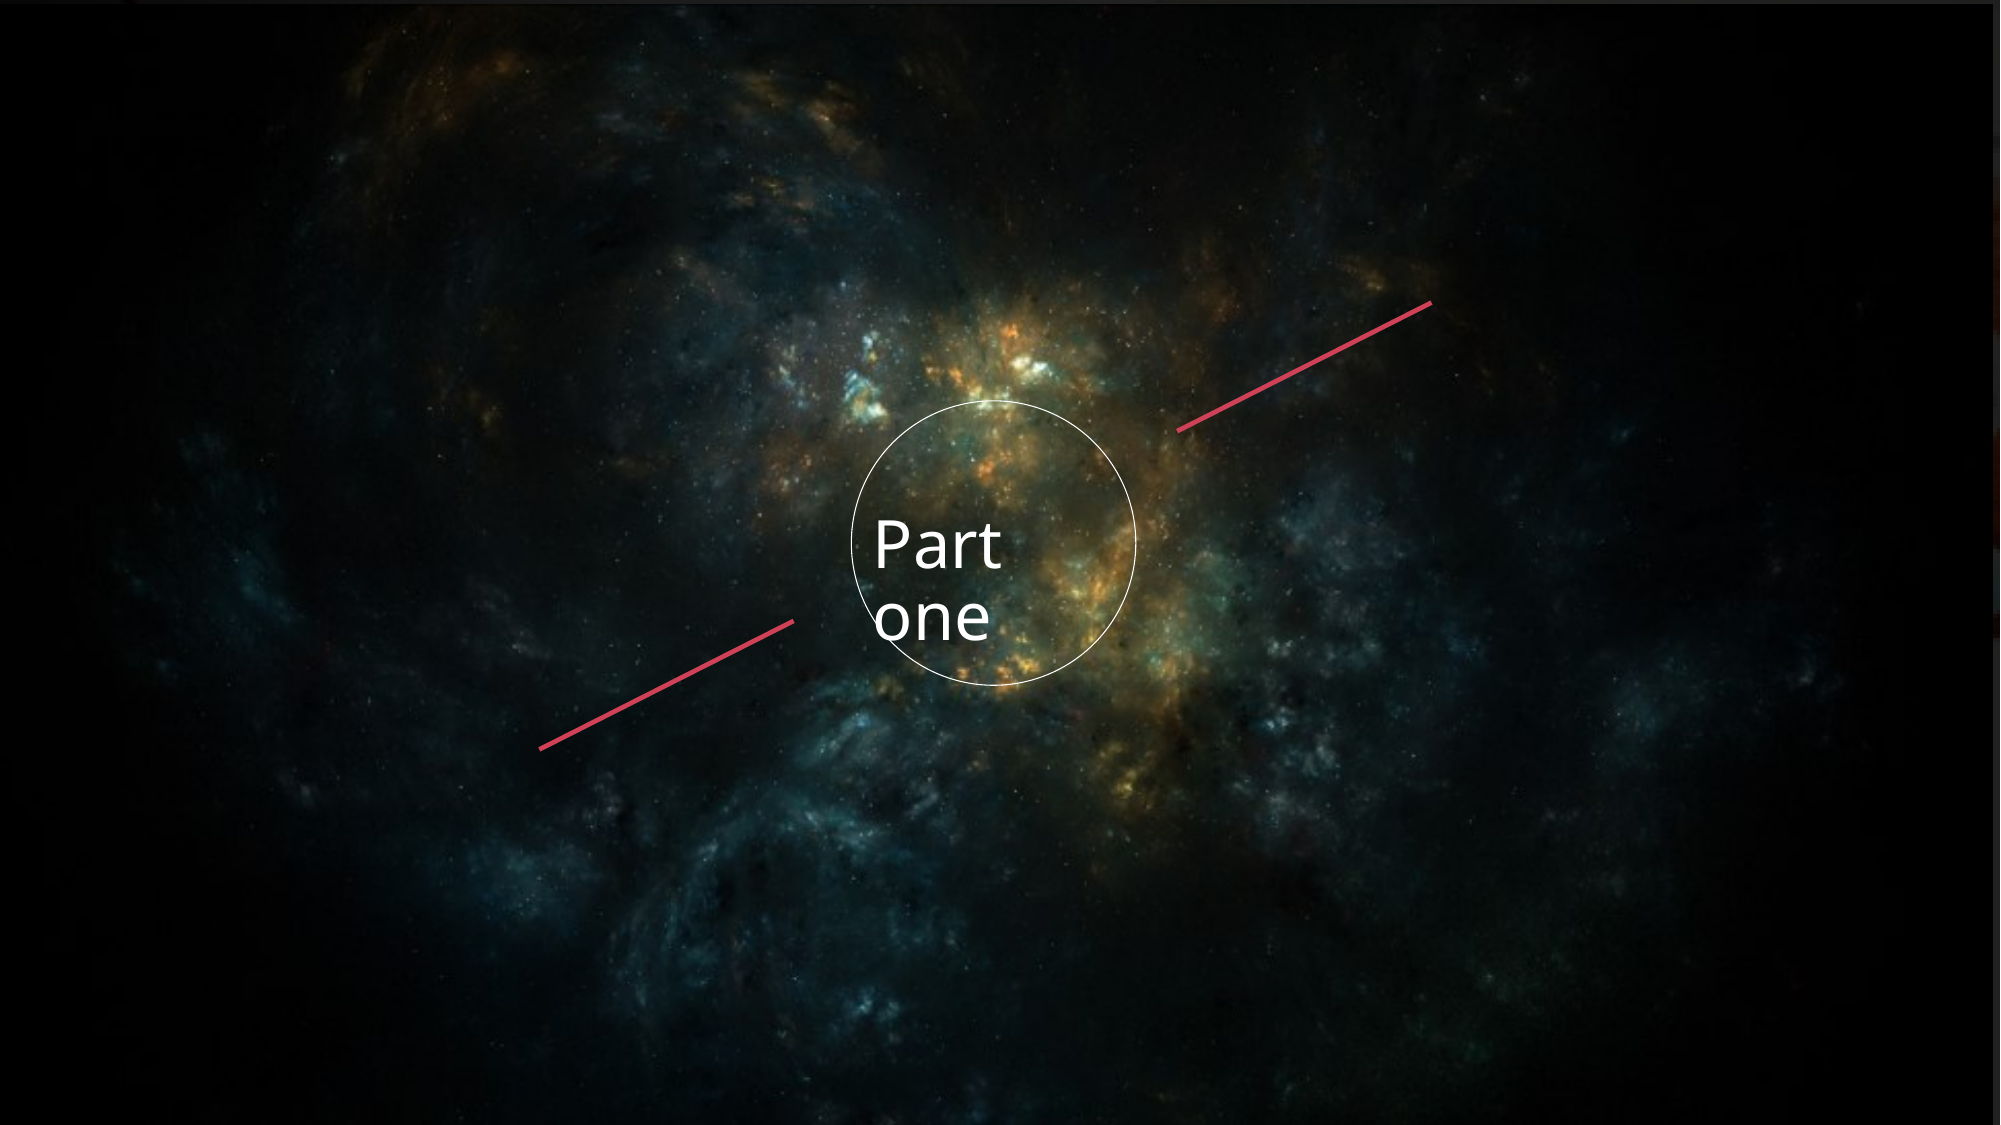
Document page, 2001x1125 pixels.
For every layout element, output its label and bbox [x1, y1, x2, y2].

text_box [1177, 302, 1432, 432]
picture [0, 0, 2000, 1125]
text_box [539, 620, 794, 750]
